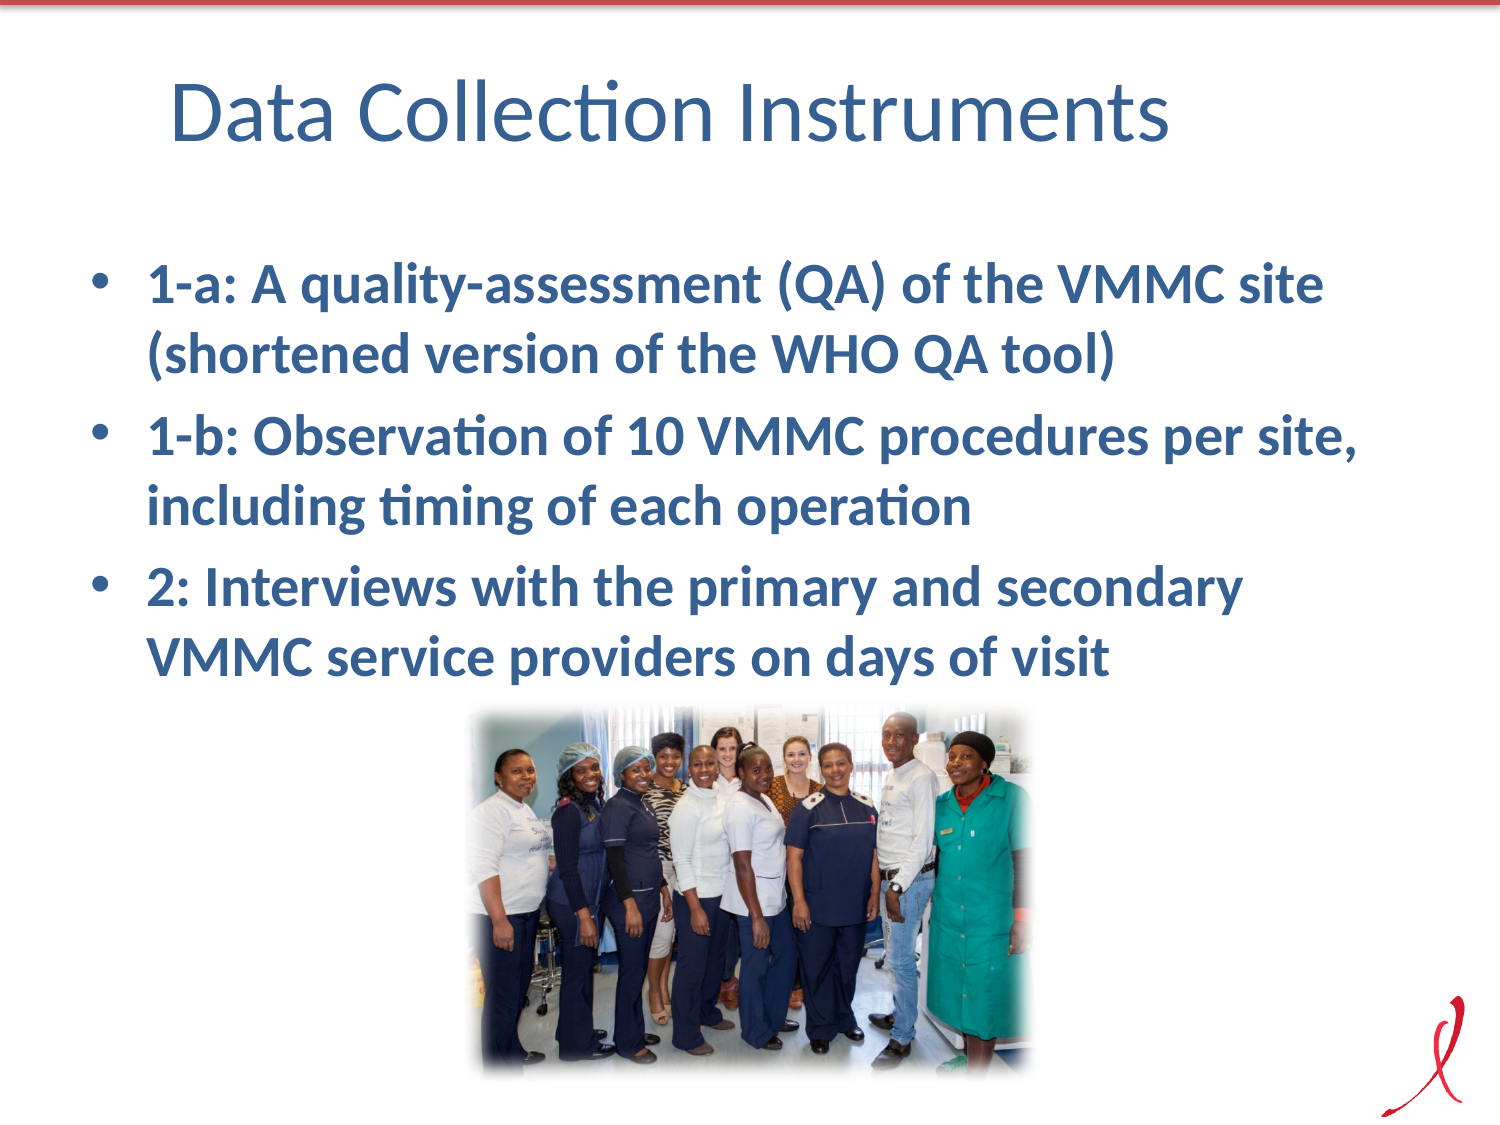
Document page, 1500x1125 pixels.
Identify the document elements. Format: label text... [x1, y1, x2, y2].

list 1-a: A quality-assessment (QA) of the VMMC site (shortened version of the WHO QA tool) 1-b: Observation of 10 VMMC procedures per site, including timing of each operation 2: Interviews with the primary and secondary VMMC service providers on days of visit [75, 237, 1425, 980]
picture [1374, 987, 1489, 1125]
title Data Collection Instruments [75, 45, 1425, 233]
picture [462, 699, 1038, 1084]
